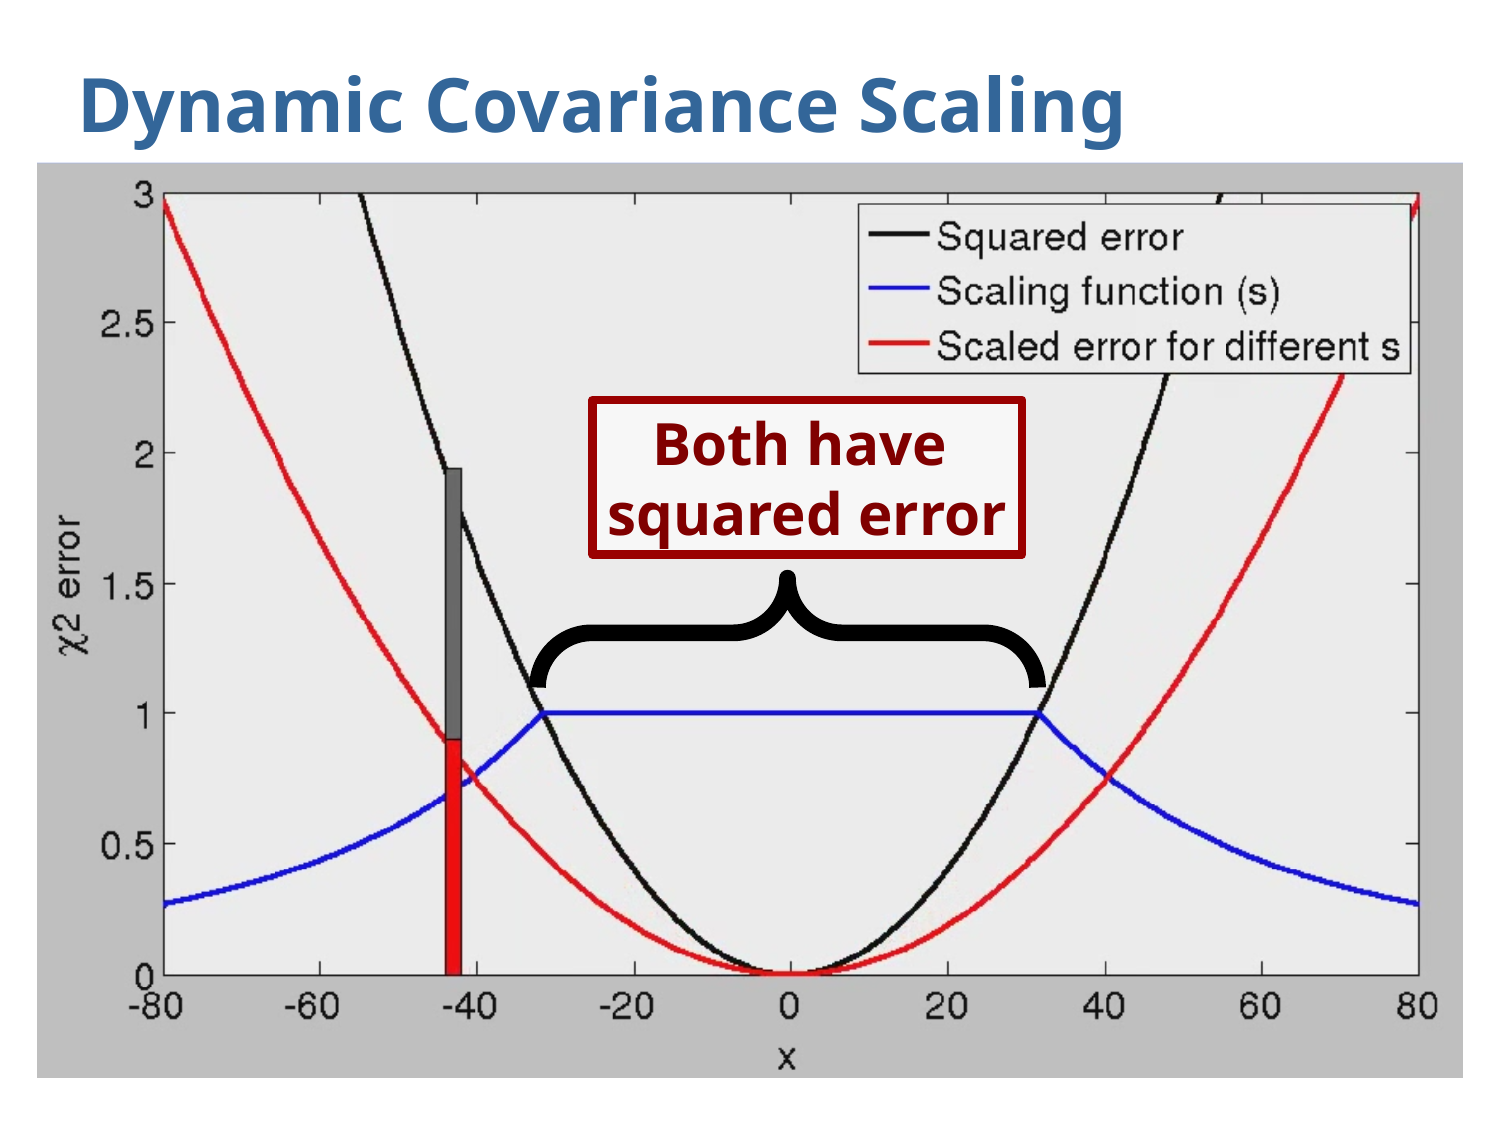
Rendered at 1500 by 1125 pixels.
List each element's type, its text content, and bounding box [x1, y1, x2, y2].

title Dynamic Covariance Scaling [62, 50, 1475, 156]
picture [37, 162, 1463, 1079]
